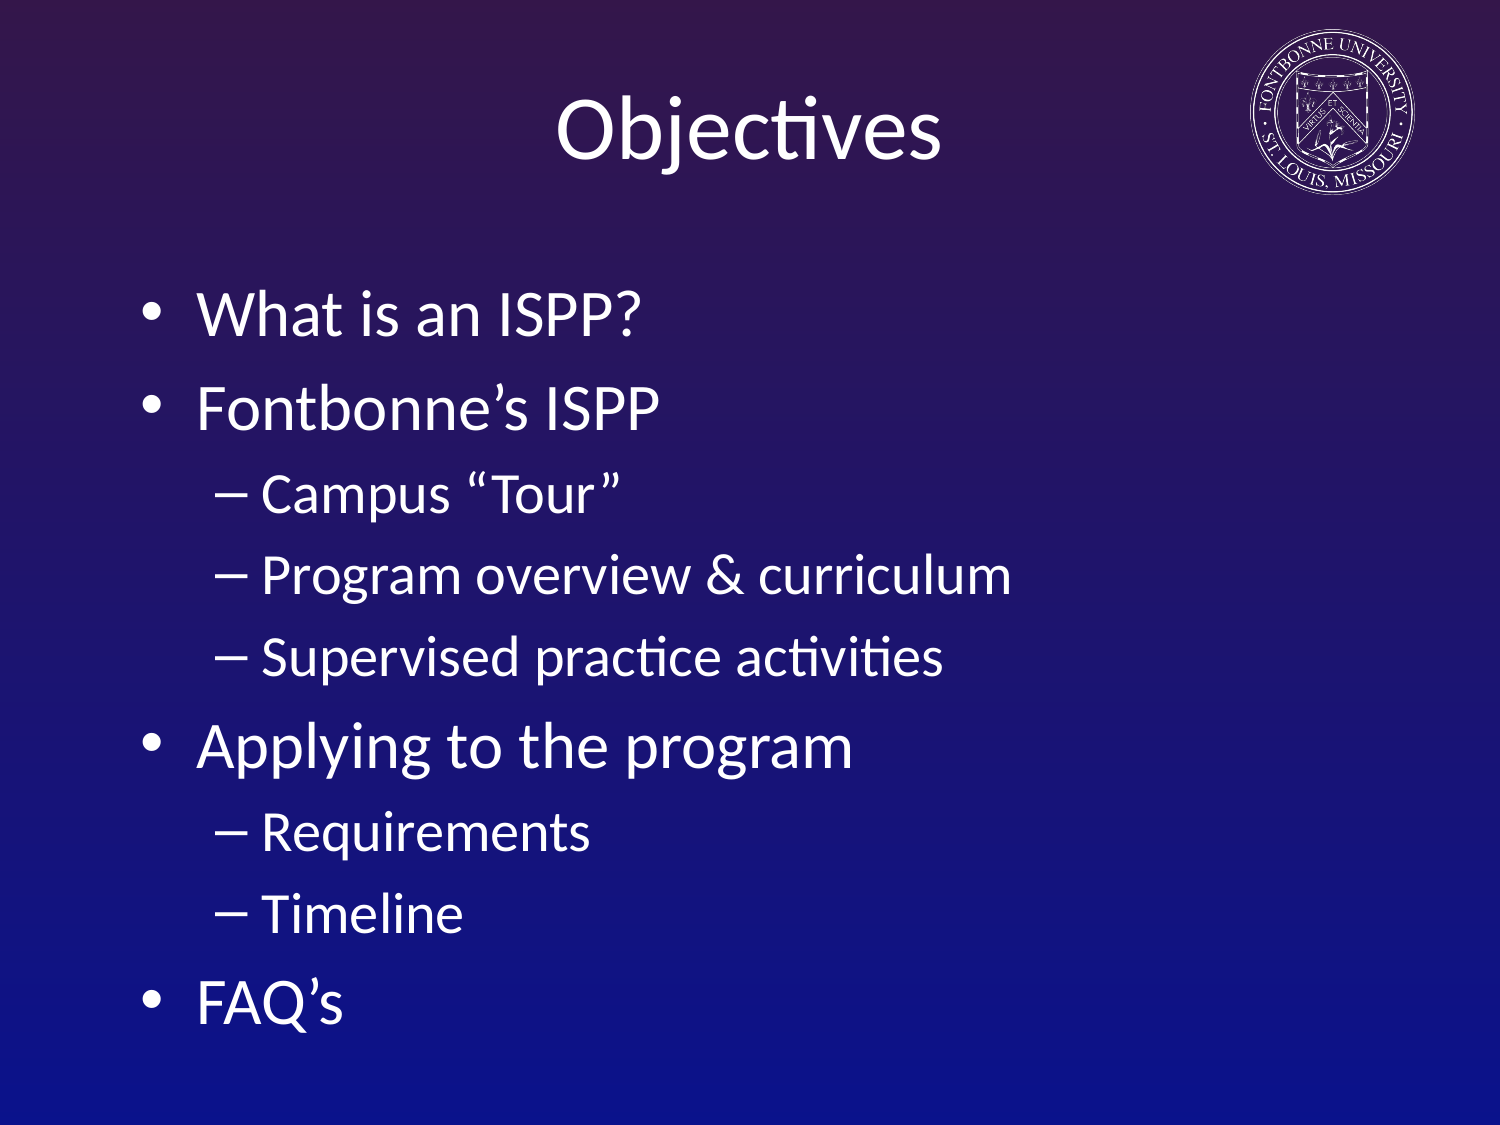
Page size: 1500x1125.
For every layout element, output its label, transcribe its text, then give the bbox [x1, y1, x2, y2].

title Objectives [1418, 45, 1425, 200]
list What is an ISPP? Fontbonne’s ISPP Campus “Tour” Program overview & curriculum Supervised practice activities Applying to the program Requirements Timeline FAQ’s [125, 262, 1425, 1050]
picture [1249, 29, 1416, 196]
title Objectives [75, 45, 1246, 200]
